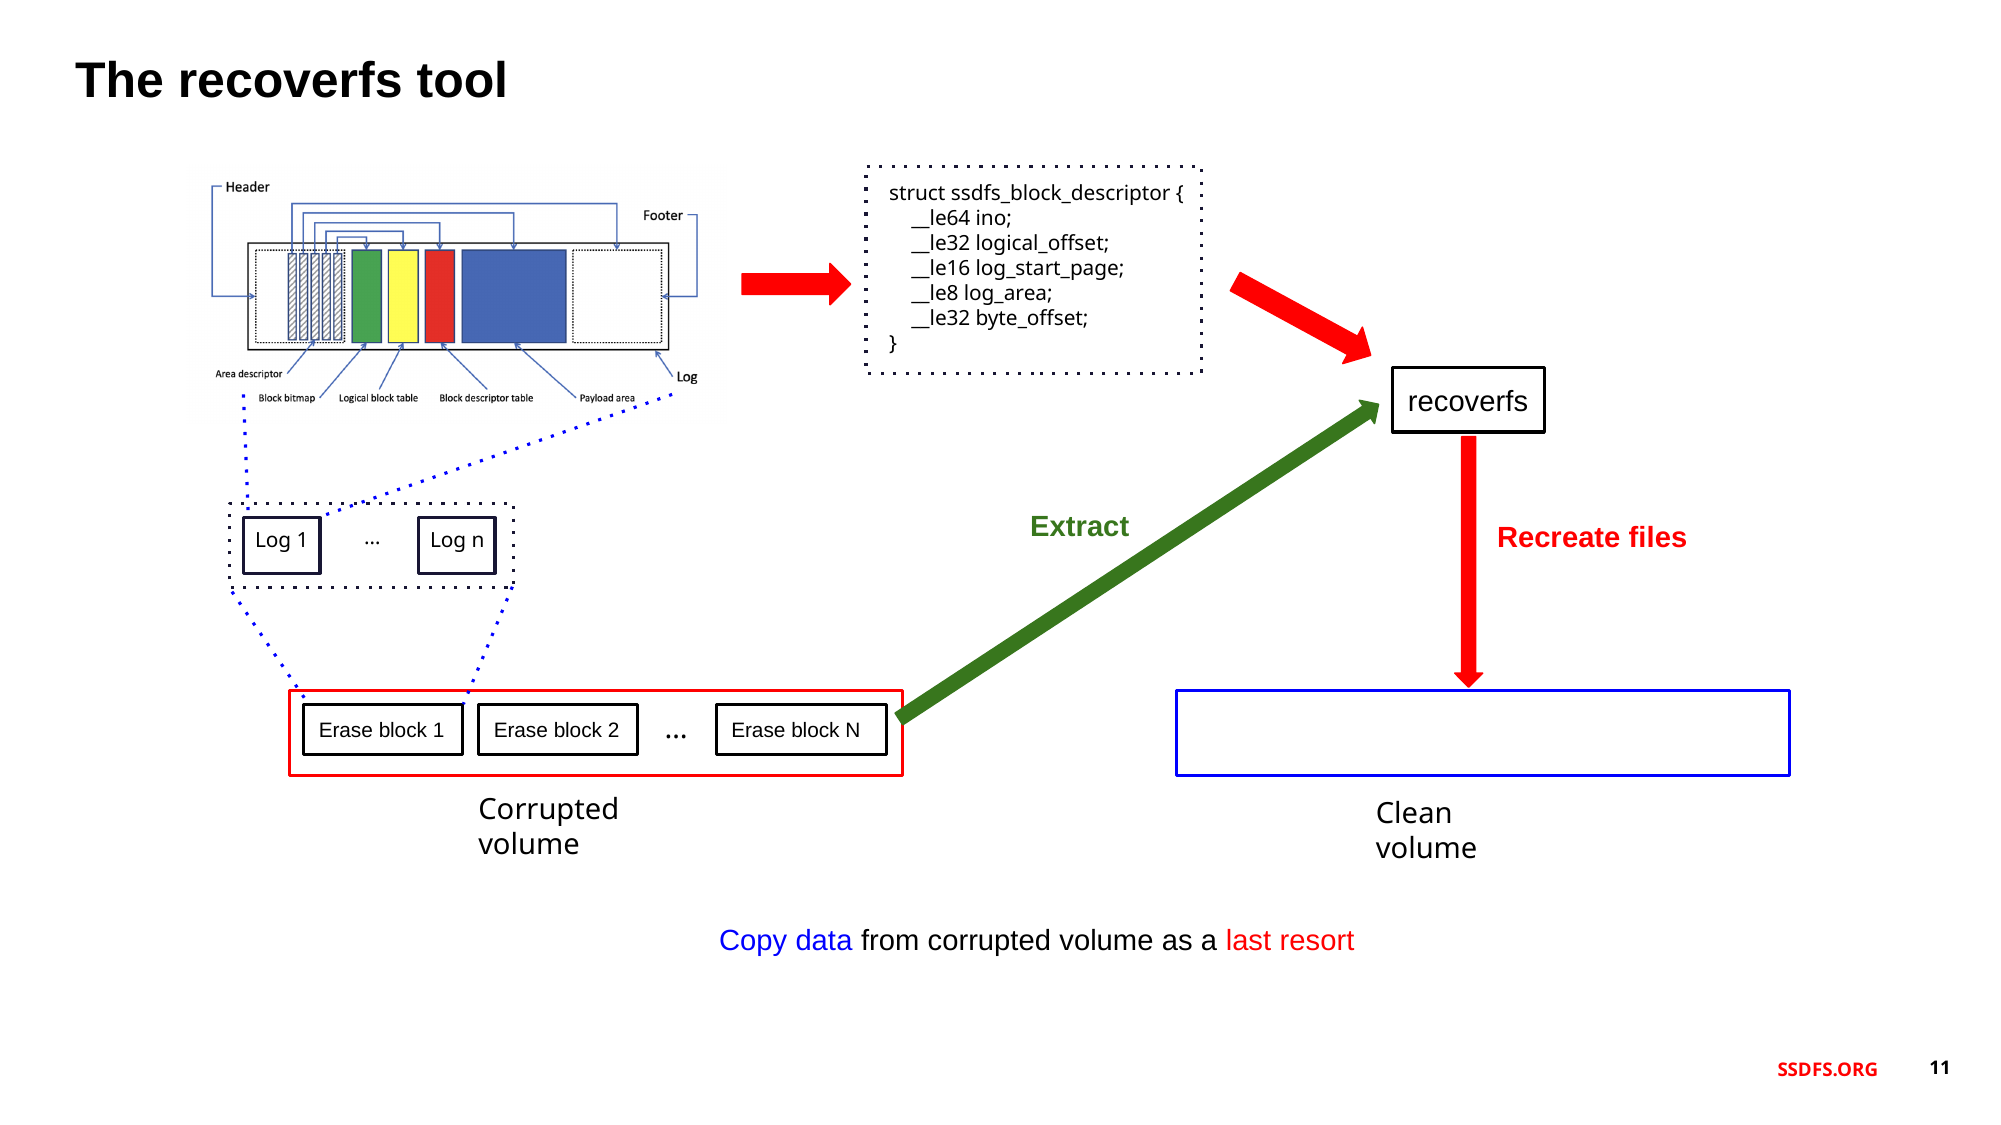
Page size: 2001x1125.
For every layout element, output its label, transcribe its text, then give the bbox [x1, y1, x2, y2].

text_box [319, 394, 673, 517]
text_box SSDFS.ORG [1317, 1038, 1893, 1099]
text_box struct ssdfs_block_descriptor { __le64 ino; __le32 logical_offset; __le16 log_start_page; __le8 log_area; __le32 byte_offset; } [874, 164, 1202, 370]
picture [186, 164, 727, 424]
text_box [463, 586, 513, 705]
text_box Recreate files [1482, 503, 1826, 568]
text_box Clean volume [1360, 779, 1577, 880]
text_box Copy data from corrupted volume as a last resort [704, 906, 1393, 972]
text_box [895, 400, 1379, 725]
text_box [243, 394, 249, 516]
text_box Corrupted volume [463, 775, 729, 876]
text_box [229, 503, 514, 588]
text_box [289, 690, 903, 776]
text_box [866, 166, 1202, 374]
text_box recoverfs [1392, 367, 1545, 433]
text_box The recoverfs tool [60, 32, 1844, 123]
text_box [1454, 436, 1483, 688]
slide_number ‹#› [1893, 1038, 1966, 1099]
text_box [742, 263, 851, 305]
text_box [231, 591, 309, 705]
text_box Extract [1015, 492, 1156, 558]
text_box [1176, 690, 1790, 776]
text_box [1230, 272, 1371, 364]
